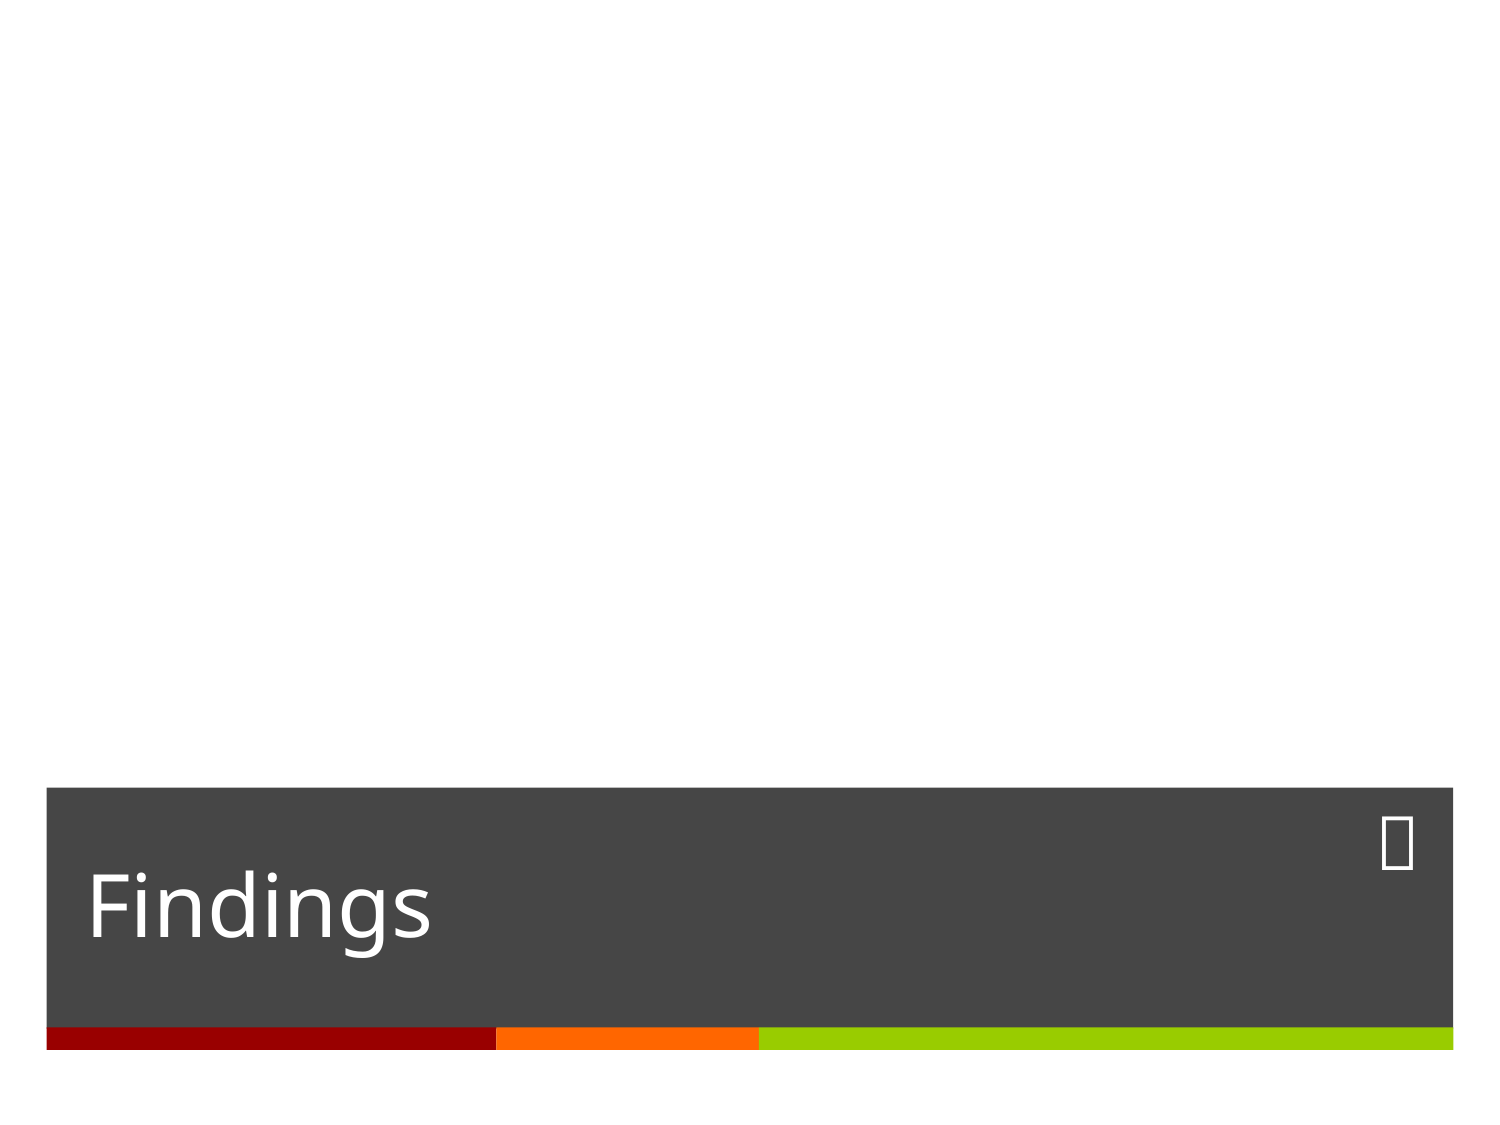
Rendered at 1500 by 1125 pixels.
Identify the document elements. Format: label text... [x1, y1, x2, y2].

title Findings [70, 789, 1346, 963]
